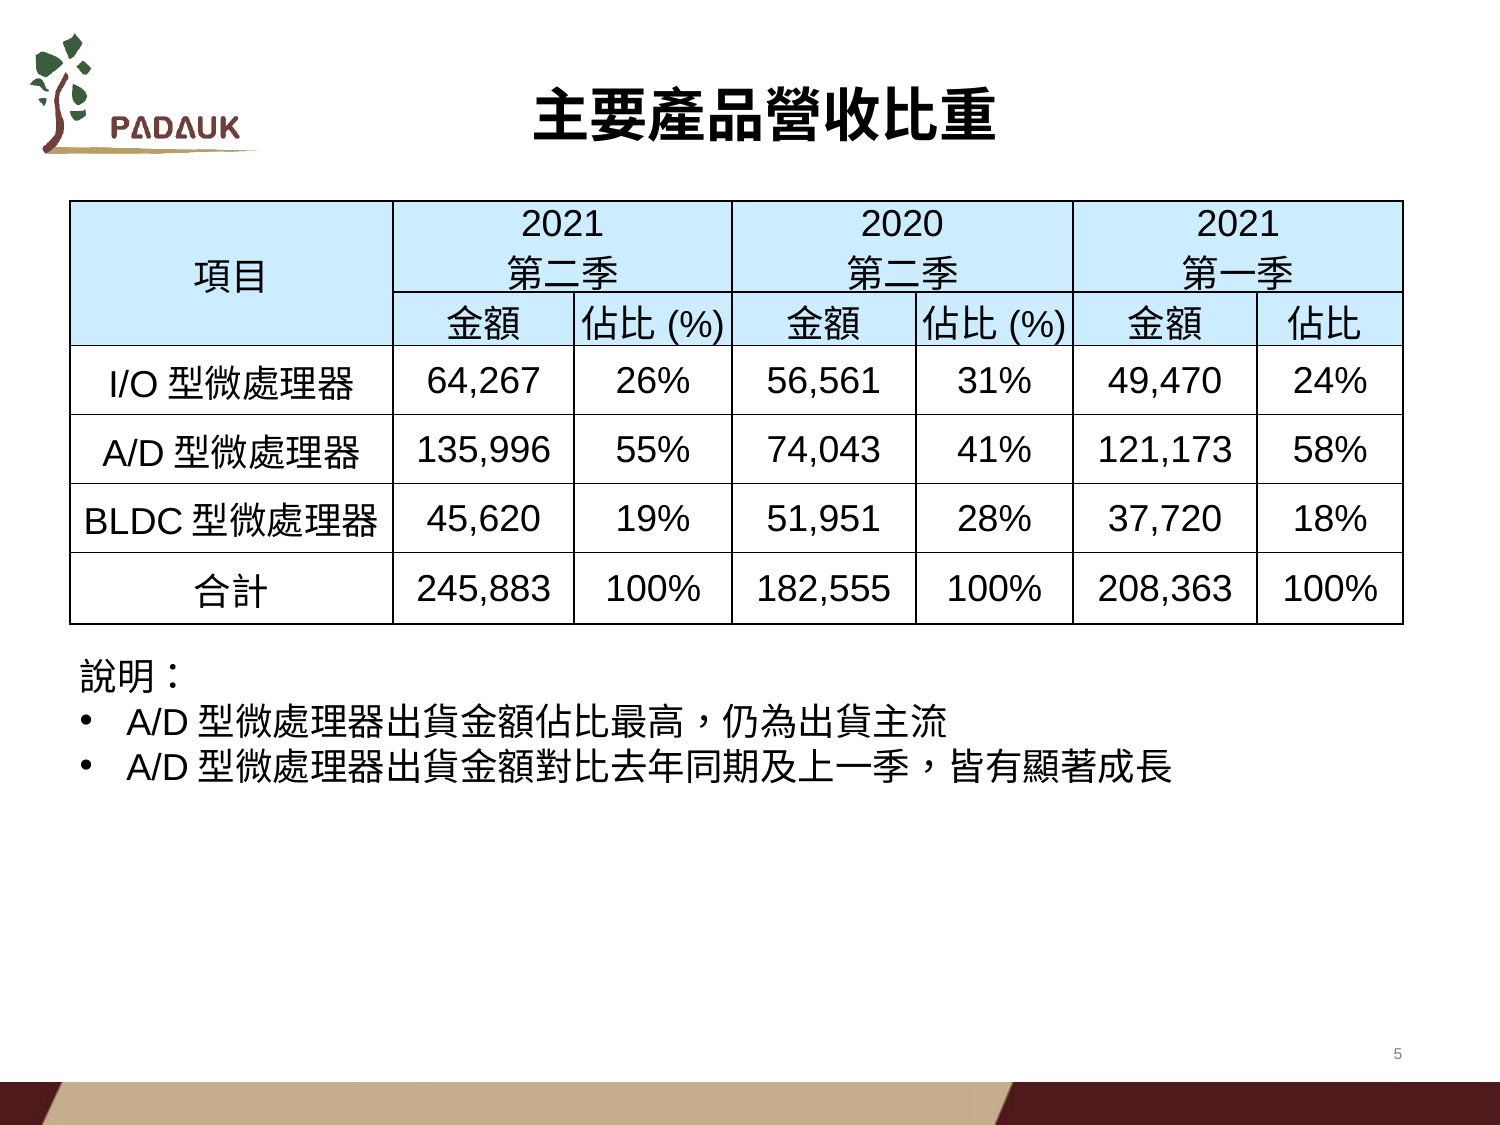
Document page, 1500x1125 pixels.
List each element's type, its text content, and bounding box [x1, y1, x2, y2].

picture [0, 32, 1500, 185]
table_cell 182,555 [733, 553, 915, 623]
table_cell 49,470 [1074, 346, 1256, 414]
table_cell 28% [917, 484, 1072, 552]
table_cell 58% [1258, 415, 1402, 483]
table_cell 31% [917, 346, 1072, 414]
table_cell 金額 [733, 293, 915, 345]
table_cell 208,363 [1074, 553, 1256, 623]
table_cell 37,720 [1074, 484, 1256, 552]
table_header 2021 第一季 [1074, 202, 1402, 291]
table_header 項目 [71, 202, 392, 345]
table_cell 佔比(%) [575, 293, 731, 345]
table_cell 合計 [71, 553, 392, 623]
table_cell 24% [1258, 346, 1402, 414]
table_header 2020 第二季 [733, 202, 1072, 291]
table_cell 51,951 [733, 484, 915, 552]
text_box 說明： A/D型微處理器出貨金額佔比最高，仍為出貨主流 A/D型微處理器出貨金額對比去年同期及上一季，皆有顯著成長 [64, 645, 1371, 795]
table_cell 佔比(%) [917, 293, 1072, 345]
table_cell 18% [1258, 484, 1402, 552]
table_cell 121,173 [1074, 415, 1256, 483]
table_cell A/D型微處理器 [71, 415, 392, 483]
table_cell 100% [1258, 553, 1402, 623]
table_cell 56,561 [733, 346, 915, 414]
table_cell 金額 [394, 293, 573, 345]
table_cell 41% [917, 415, 1072, 483]
table_header 2021 第二季 [394, 202, 731, 291]
table_cell 26% [575, 346, 731, 414]
table_cell 100% [575, 553, 731, 623]
table_cell 100% [917, 553, 1072, 623]
table_cell 19% [575, 484, 731, 552]
table_cell 55% [575, 415, 731, 483]
table_cell I/O型微處理器 [71, 346, 392, 414]
table_cell BLDC型微處理器 [71, 484, 392, 552]
slide_number 5 [1222, 1036, 1418, 1071]
table_cell 45,620 [394, 484, 573, 552]
table_cell 金額 [1074, 293, 1256, 345]
table_cell 64,267 [394, 346, 573, 414]
table_cell 74,043 [733, 415, 915, 483]
table_cell 135,996 [394, 415, 573, 483]
text_box 主要產品營收比重 [437, 85, 1064, 157]
picture [0, 1082, 1500, 1125]
table_cell 佔比(%) [1258, 293, 1402, 345]
table_cell 245,883 [394, 553, 573, 623]
